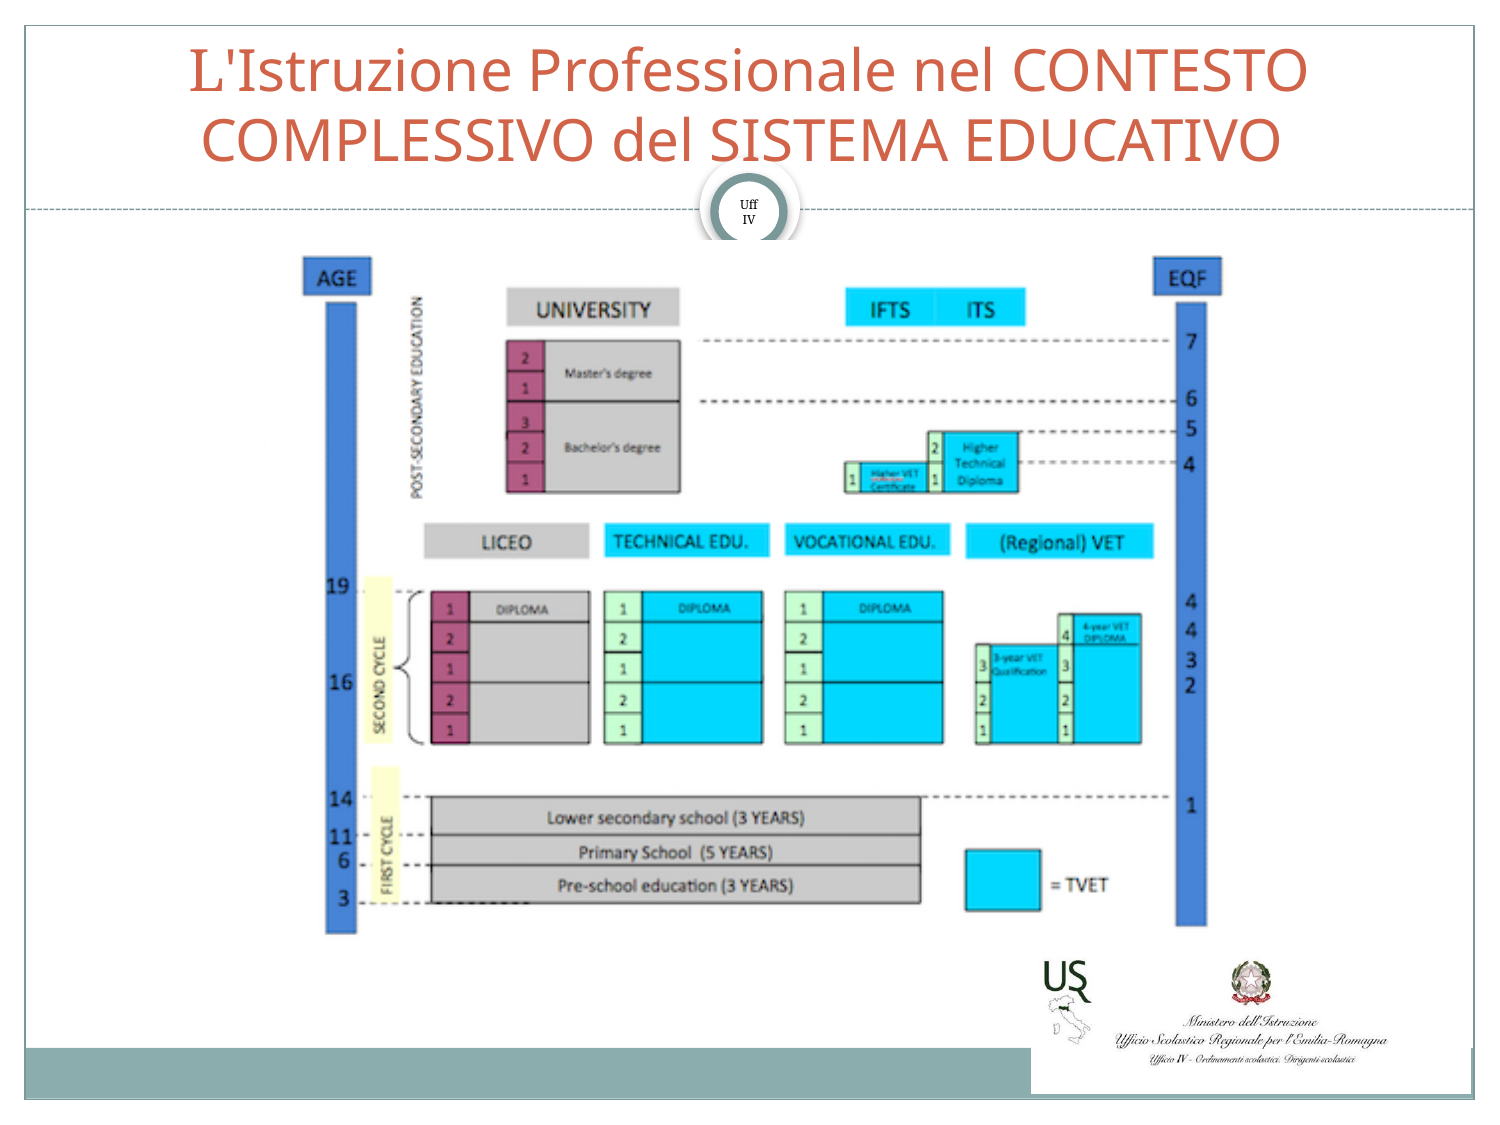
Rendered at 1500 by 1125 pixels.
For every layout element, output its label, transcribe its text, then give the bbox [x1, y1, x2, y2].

picture [258, 239, 1471, 1094]
title L'Istruzione Professionale nel CONTESTO COMPLESSIVO del SISTEMA EDUCATIVO [49, 37, 1450, 181]
